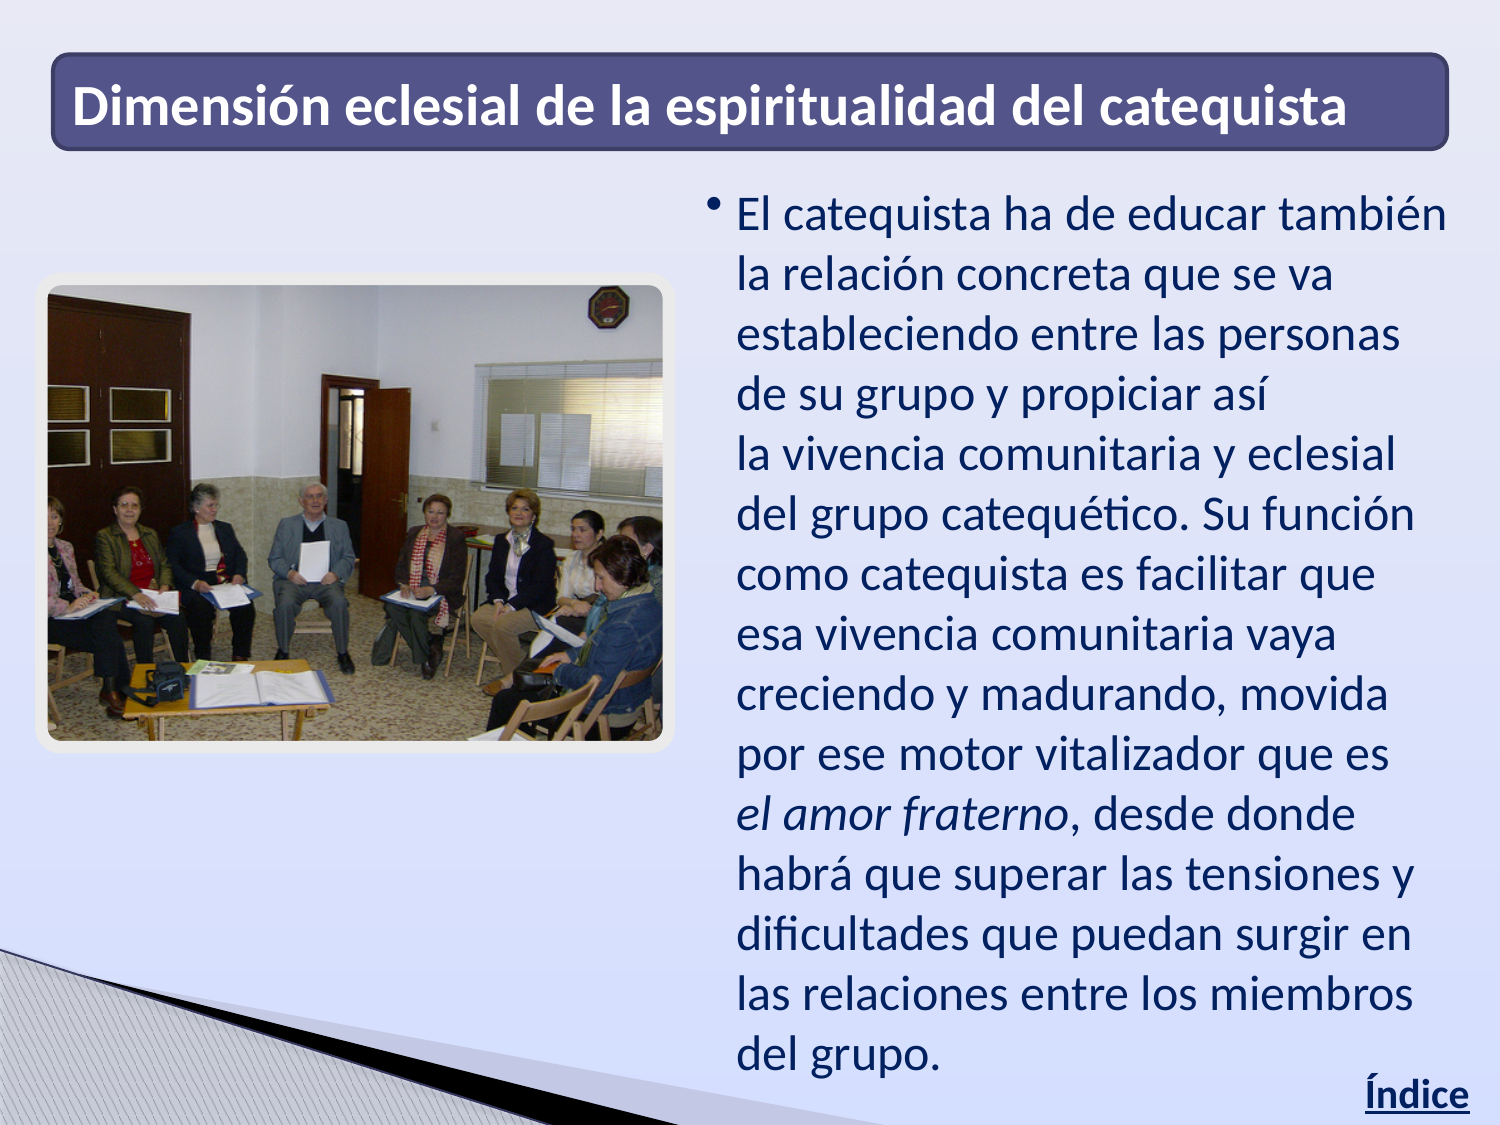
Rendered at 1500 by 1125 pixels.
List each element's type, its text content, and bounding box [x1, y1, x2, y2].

text_box Dimensión eclesial de la espiritualidad del catequista [50, 52, 1450, 152]
text_box El catequista ha de educar también la relación concreta que se va estableciendo entre las personas de su grupo y propiciar así la vivencia comunitaria y eclesial del grupo catequético. Su función como catequista es facilitar que esa vivencia comunitaria vaya creciendo y madurando, movida por ese motor vitalizador que es el amor fraterno, desde donde habrá que superar las tensiones y dificultades que puedan surgir en las relaciones entre los miembros del grupo. [690, 172, 1471, 1088]
text_box Índice [1334, 1059, 1500, 1125]
picture [41, 278, 670, 748]
